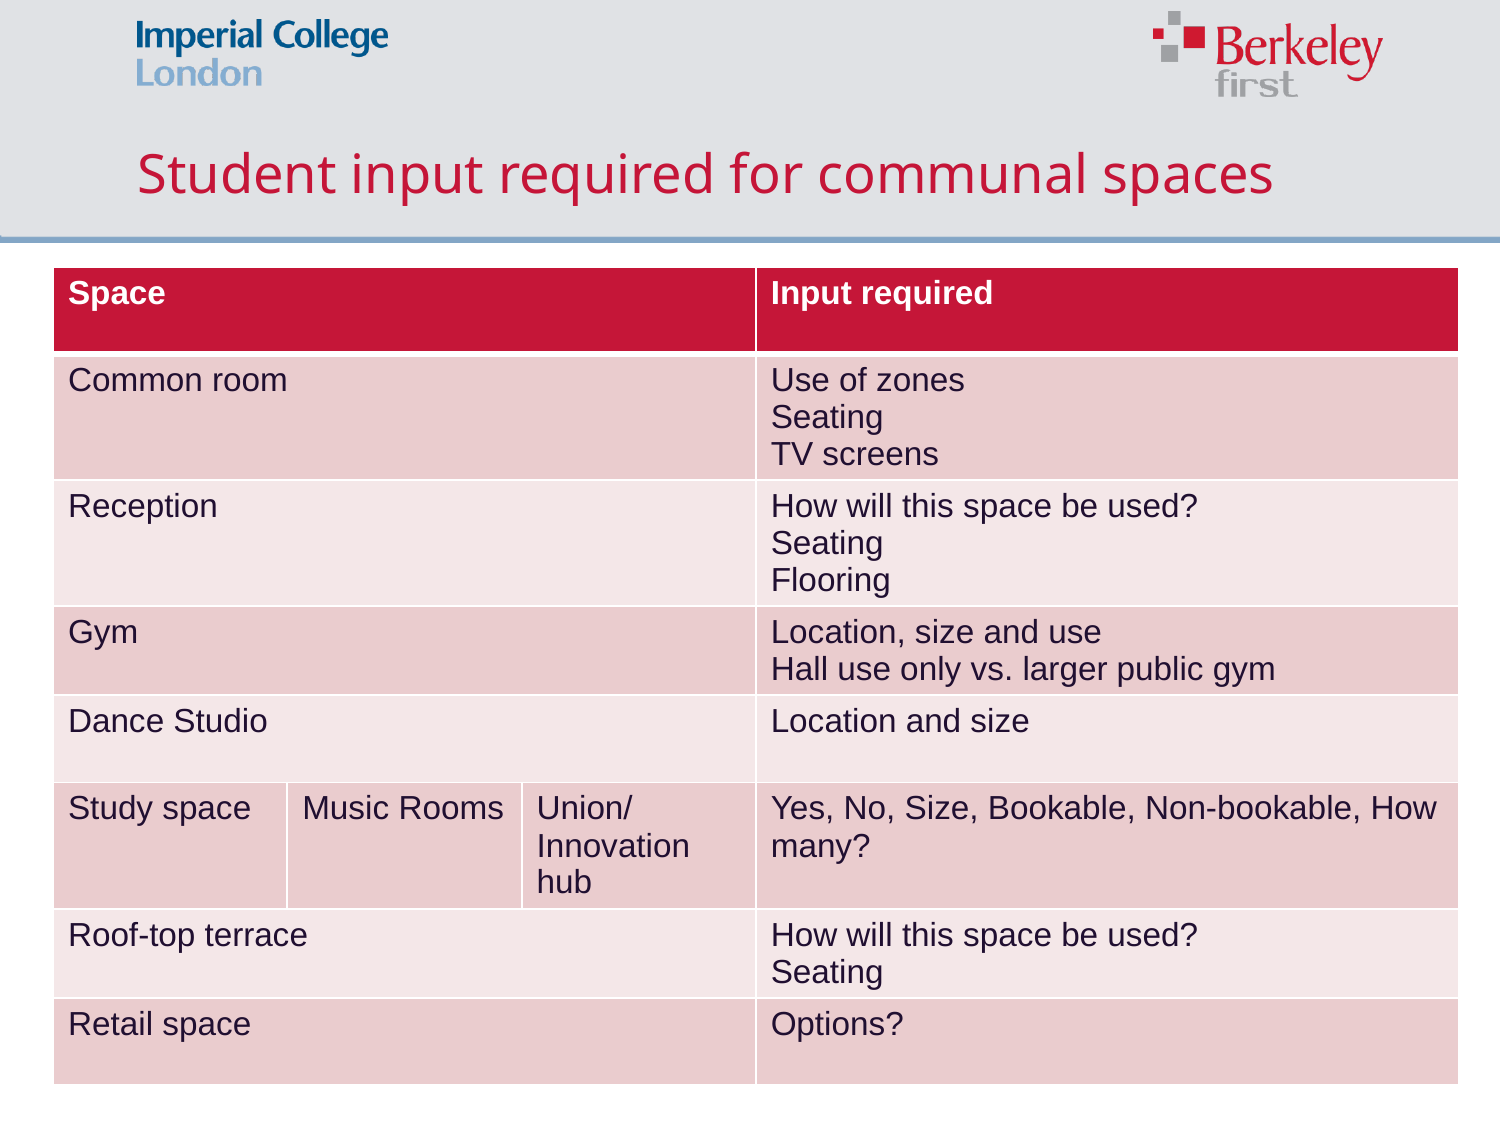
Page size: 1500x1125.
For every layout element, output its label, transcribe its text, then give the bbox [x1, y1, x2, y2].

table_header Input required [757, 268, 1458, 351]
table_cell How will this space be used? Seating [757, 910, 1458, 997]
table_cell Retail space [54, 999, 755, 1084]
table_cell Reception [54, 481, 755, 605]
table_cell Study space [54, 783, 286, 908]
table_cell How will this space be used? Seating Flooring [757, 481, 1458, 605]
table_cell Location and size [757, 696, 1458, 782]
table_cell Options? [757, 999, 1458, 1084]
table_cell Union/ Innovation hub [523, 783, 755, 908]
table_cell Use of zones Seating TV screens [757, 357, 1458, 479]
table_cell Music Rooms [288, 783, 521, 908]
title Student input required for communal spaces [137, 99, 1376, 205]
table_cell Roof-top terrace [54, 910, 755, 997]
table_cell Dance Studio [54, 696, 755, 782]
table_cell Yes, No, Size, Bookable, Non-bookable, How many? [757, 783, 1458, 908]
table_cell Location, size and use Hall use only vs. larger public gym [757, 607, 1458, 694]
picture [0, 0, 1500, 243]
table_cell Gym [54, 607, 755, 694]
table_cell Common room [54, 357, 755, 479]
table_header Space [54, 268, 755, 351]
